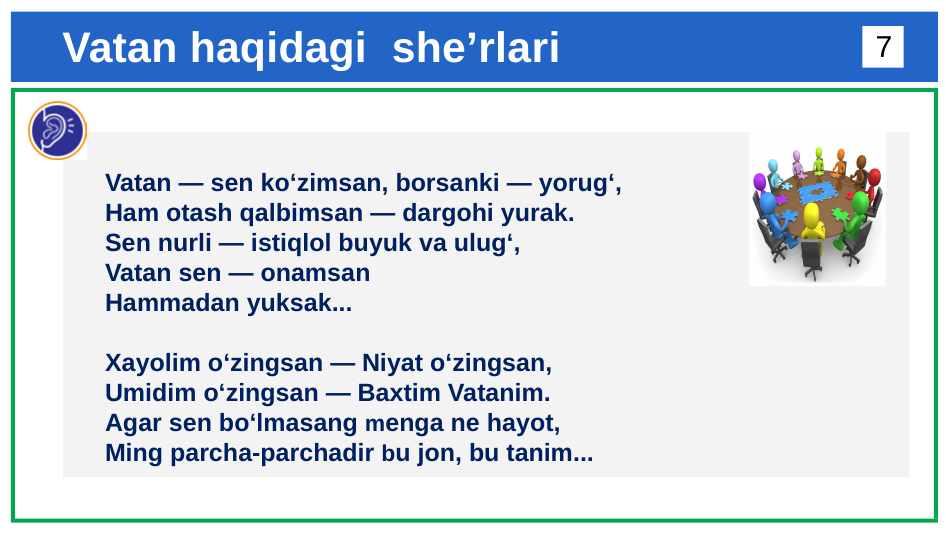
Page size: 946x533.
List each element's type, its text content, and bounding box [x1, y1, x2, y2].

picture [749, 131, 886, 287]
title Vatan haqidagi she’rlari [10, 16, 863, 87]
text_box [10, 11, 938, 82]
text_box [10, 87, 939, 523]
text_box [862, 26, 904, 68]
text_box 7 [873, 24, 895, 64]
picture [28, 101, 88, 160]
